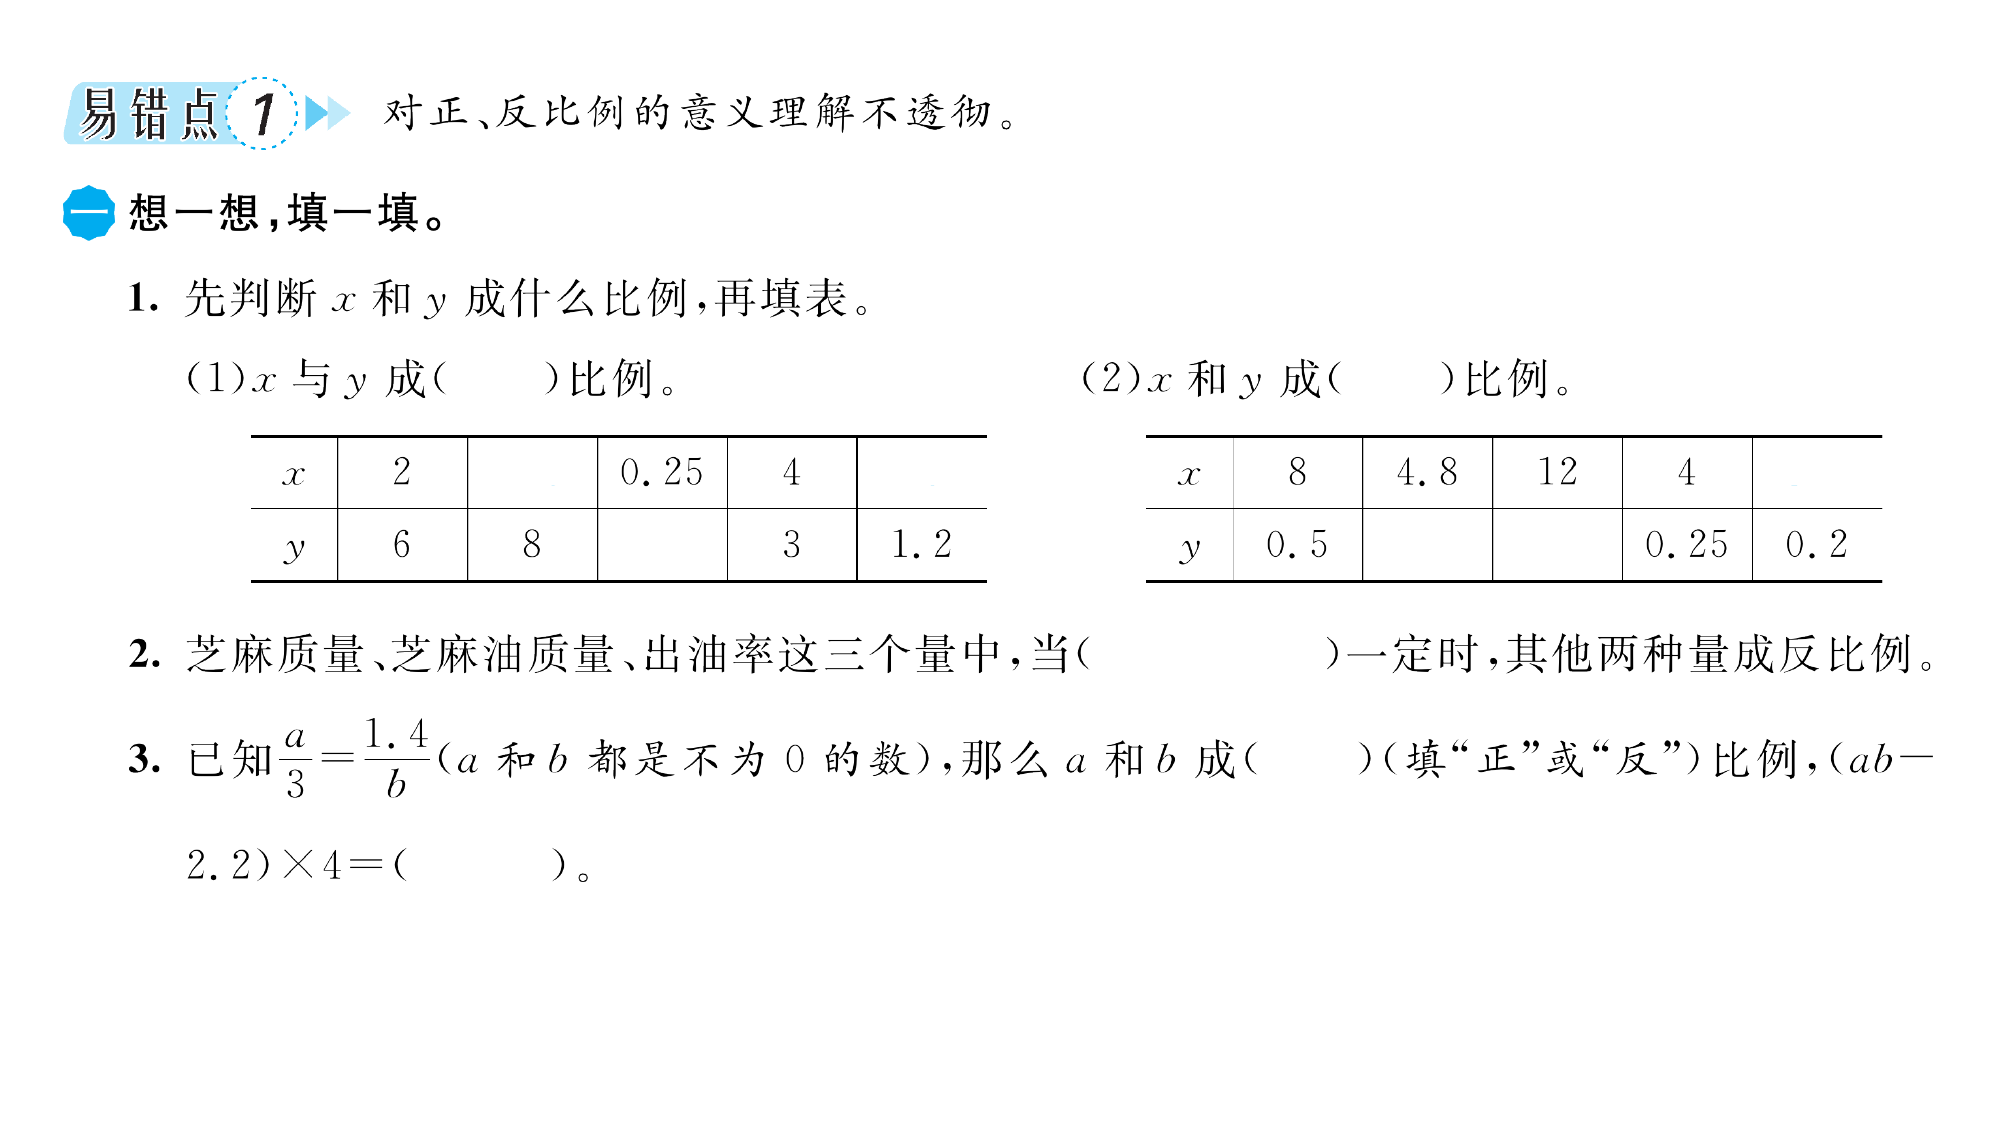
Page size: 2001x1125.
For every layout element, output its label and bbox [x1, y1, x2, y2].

picture [125, 609, 2000, 901]
picture [58, 58, 1949, 594]
